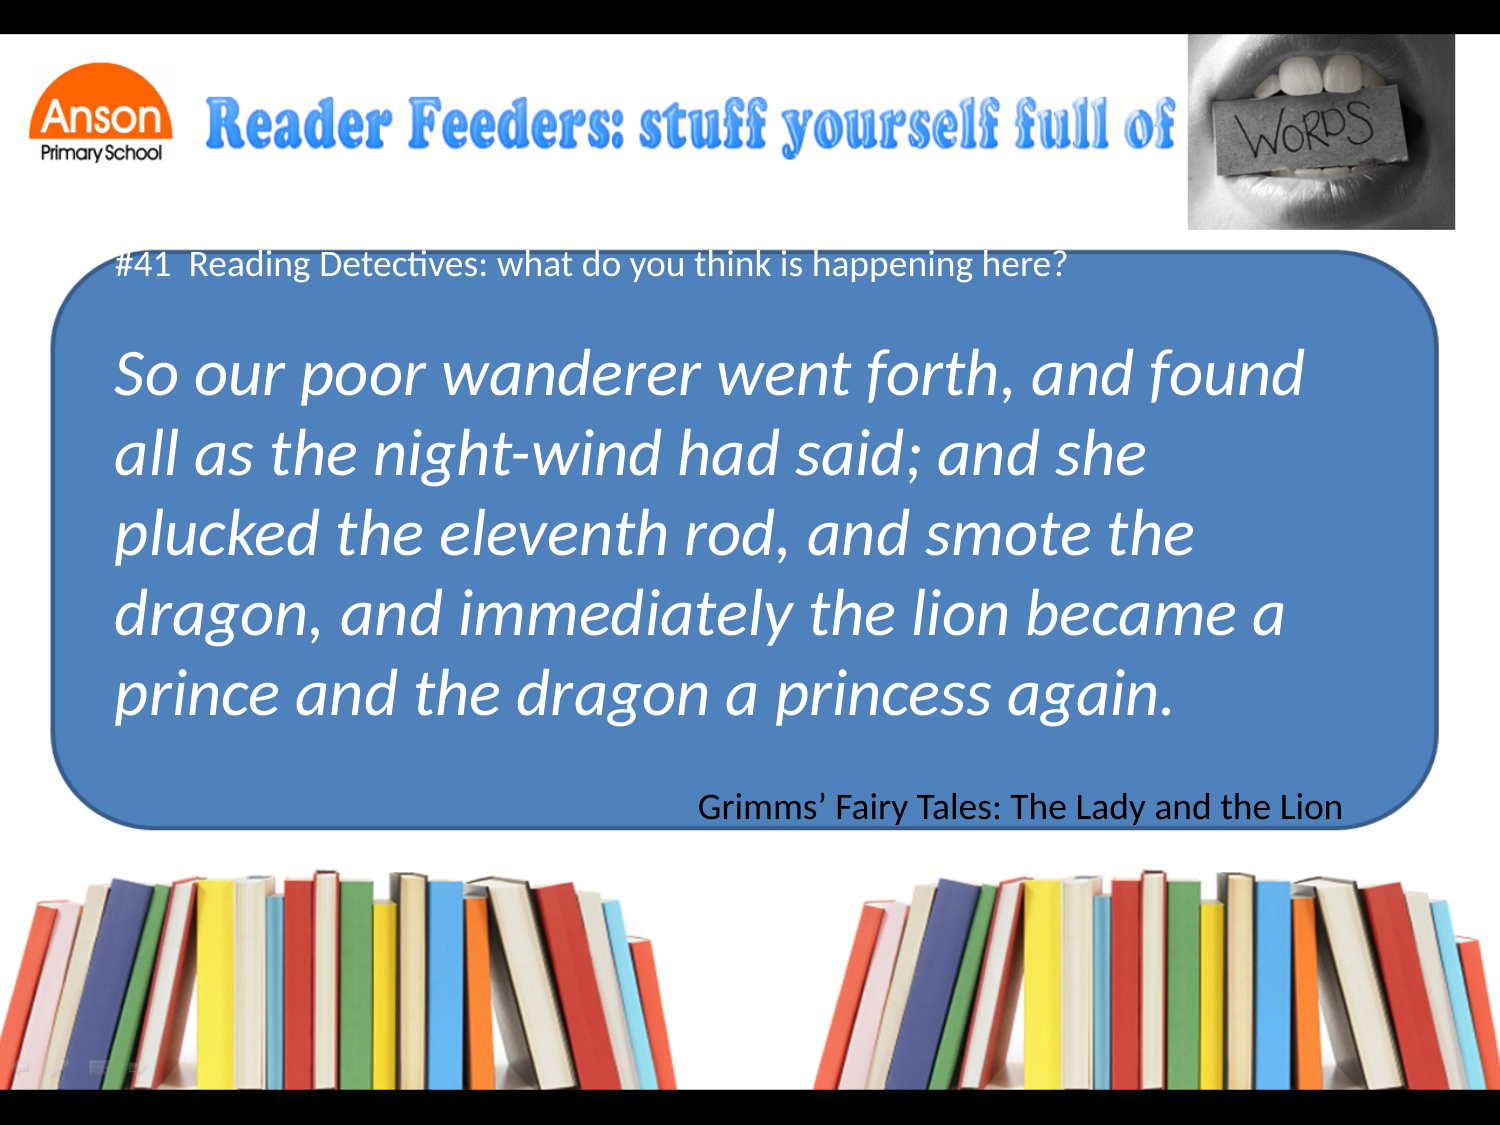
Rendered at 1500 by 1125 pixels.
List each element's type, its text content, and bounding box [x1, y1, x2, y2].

picture [0, 0, 1500, 1125]
text_box Grimms’ Fairy Tales: The Lady and the Lion [683, 775, 1360, 835]
text_box #41 Reading Detectives: what do you think is happening here? So our poor wanderer went forth, and found all as the night-wind had said; and she plucked the eleventh rod, and smote the dragon, and immediately the lion became a prince and the dragon a princess again. [100, 231, 1353, 737]
